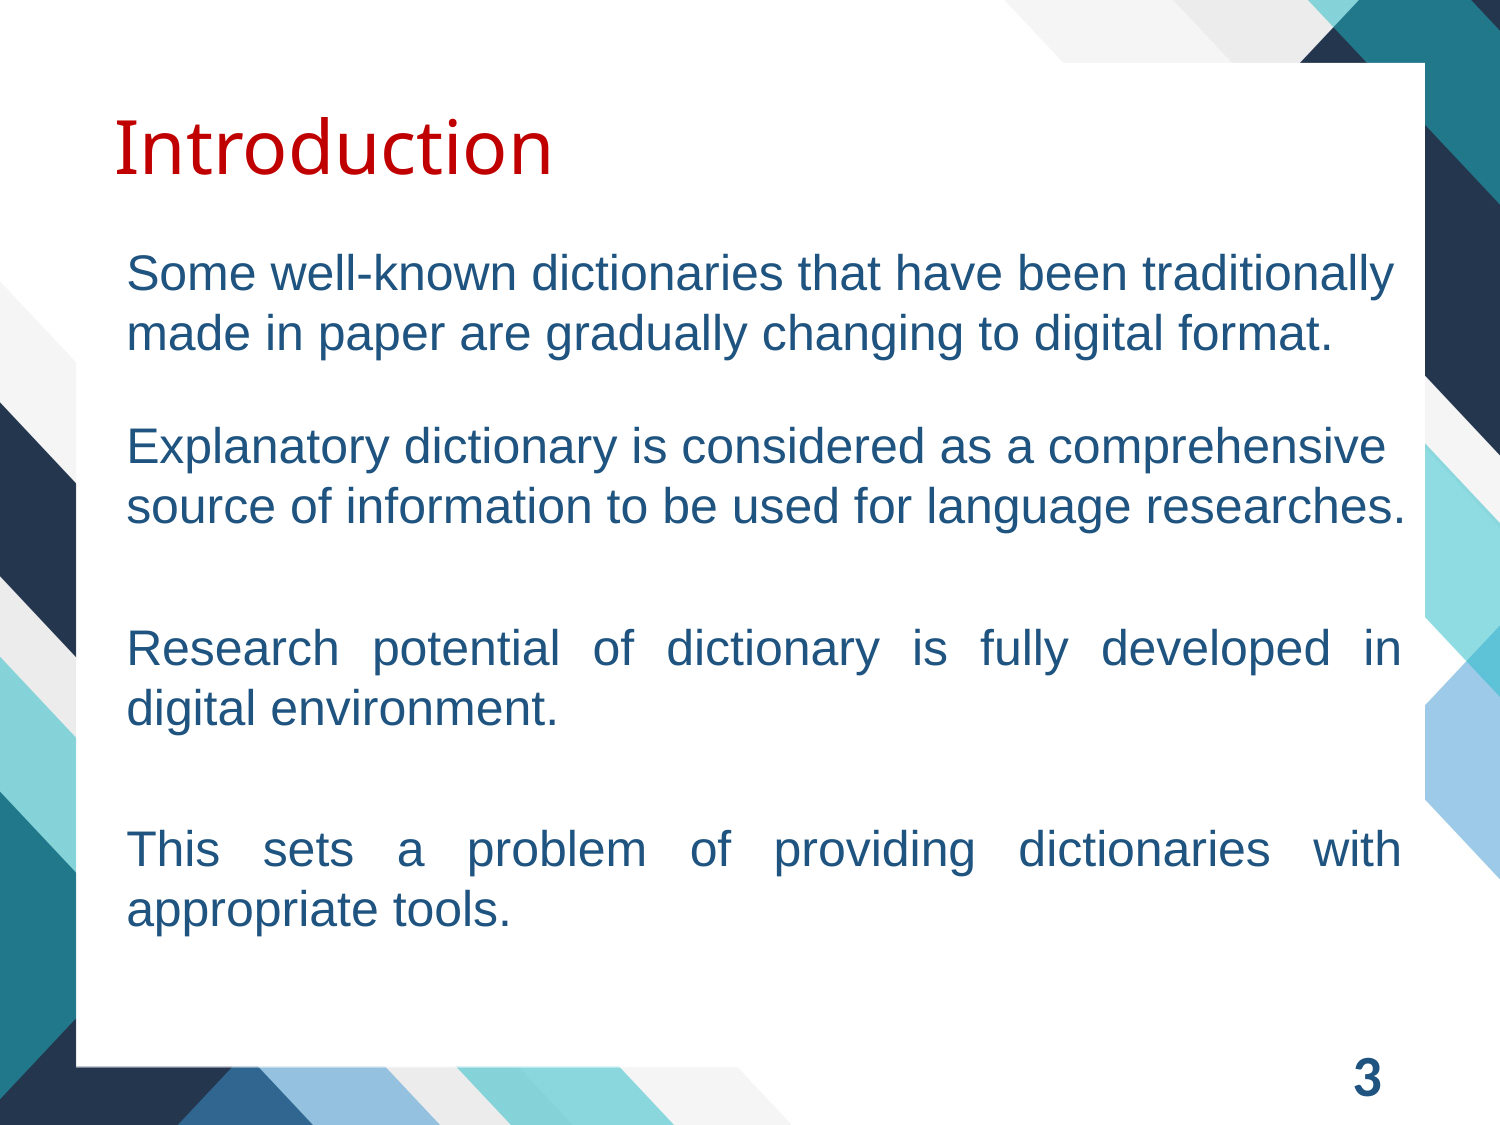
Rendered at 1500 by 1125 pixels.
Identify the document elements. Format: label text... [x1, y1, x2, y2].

text_box Some well-known dictionaries that have been traditionally made in paper are gradually changing to digital format. [111, 232, 1418, 368]
slide_number 3 [1059, 1042, 1397, 1103]
text_box Research potential of dictionary is fully developed in digital environment. [111, 607, 1418, 743]
title Introduction [99, 82, 1393, 218]
picture [0, 0, 1500, 1125]
text_box Explanatory dictionary is considered as a comprehensive source of information to be used for language researches. [111, 406, 1437, 542]
text_box This sets a problem of providing dictionaries with appropriate tools. [111, 809, 1418, 944]
